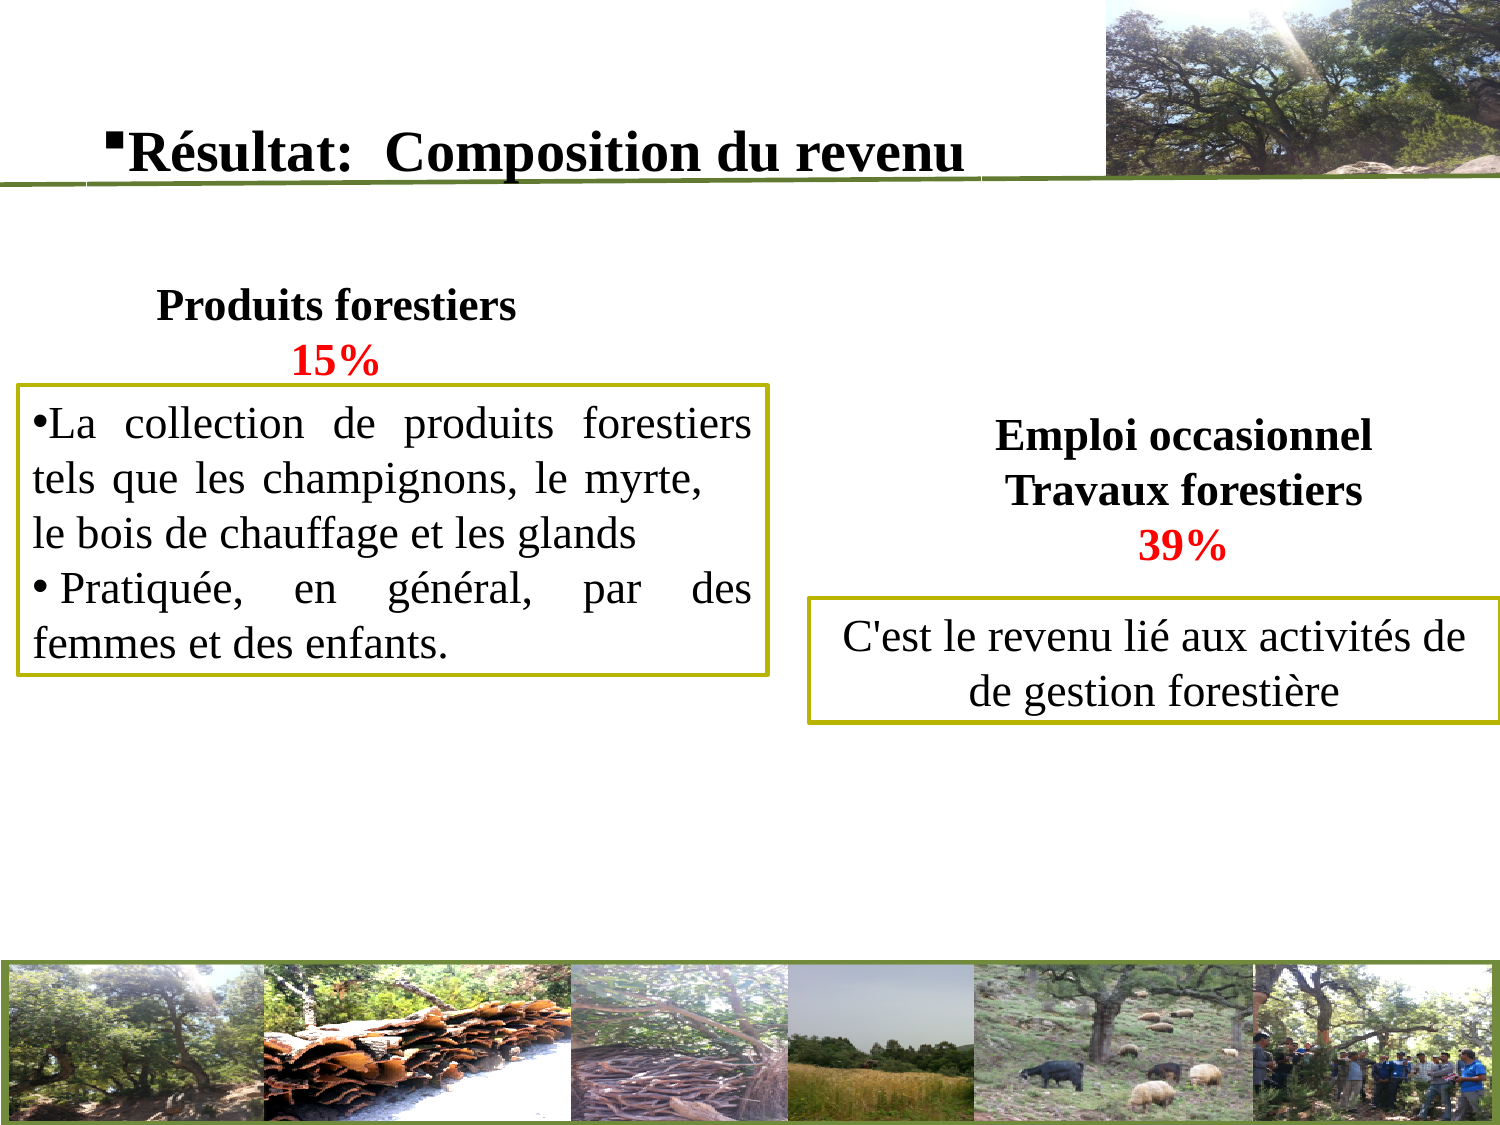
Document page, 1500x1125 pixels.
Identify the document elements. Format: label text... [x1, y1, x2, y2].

text_box Résultat: Composition du revenu [86, 105, 982, 174]
text_box La collection de produits forestiers tels que les champignons, le myrte, le bois de chauffage et les glands Pratiquée, en général, par des femmes et des enfants. [16, 383, 770, 677]
picture [0, 960, 1500, 1125]
text_box Produits forestiers 15% [100, 267, 573, 383]
text_box Emploi occasionnel Travaux forestiers 39% [938, 397, 1430, 596]
picture [1106, 0, 1500, 175]
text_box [0, 175, 1500, 185]
text_box C'est le revenu lié aux activités de de gestion forestière [807, 596, 1500, 725]
